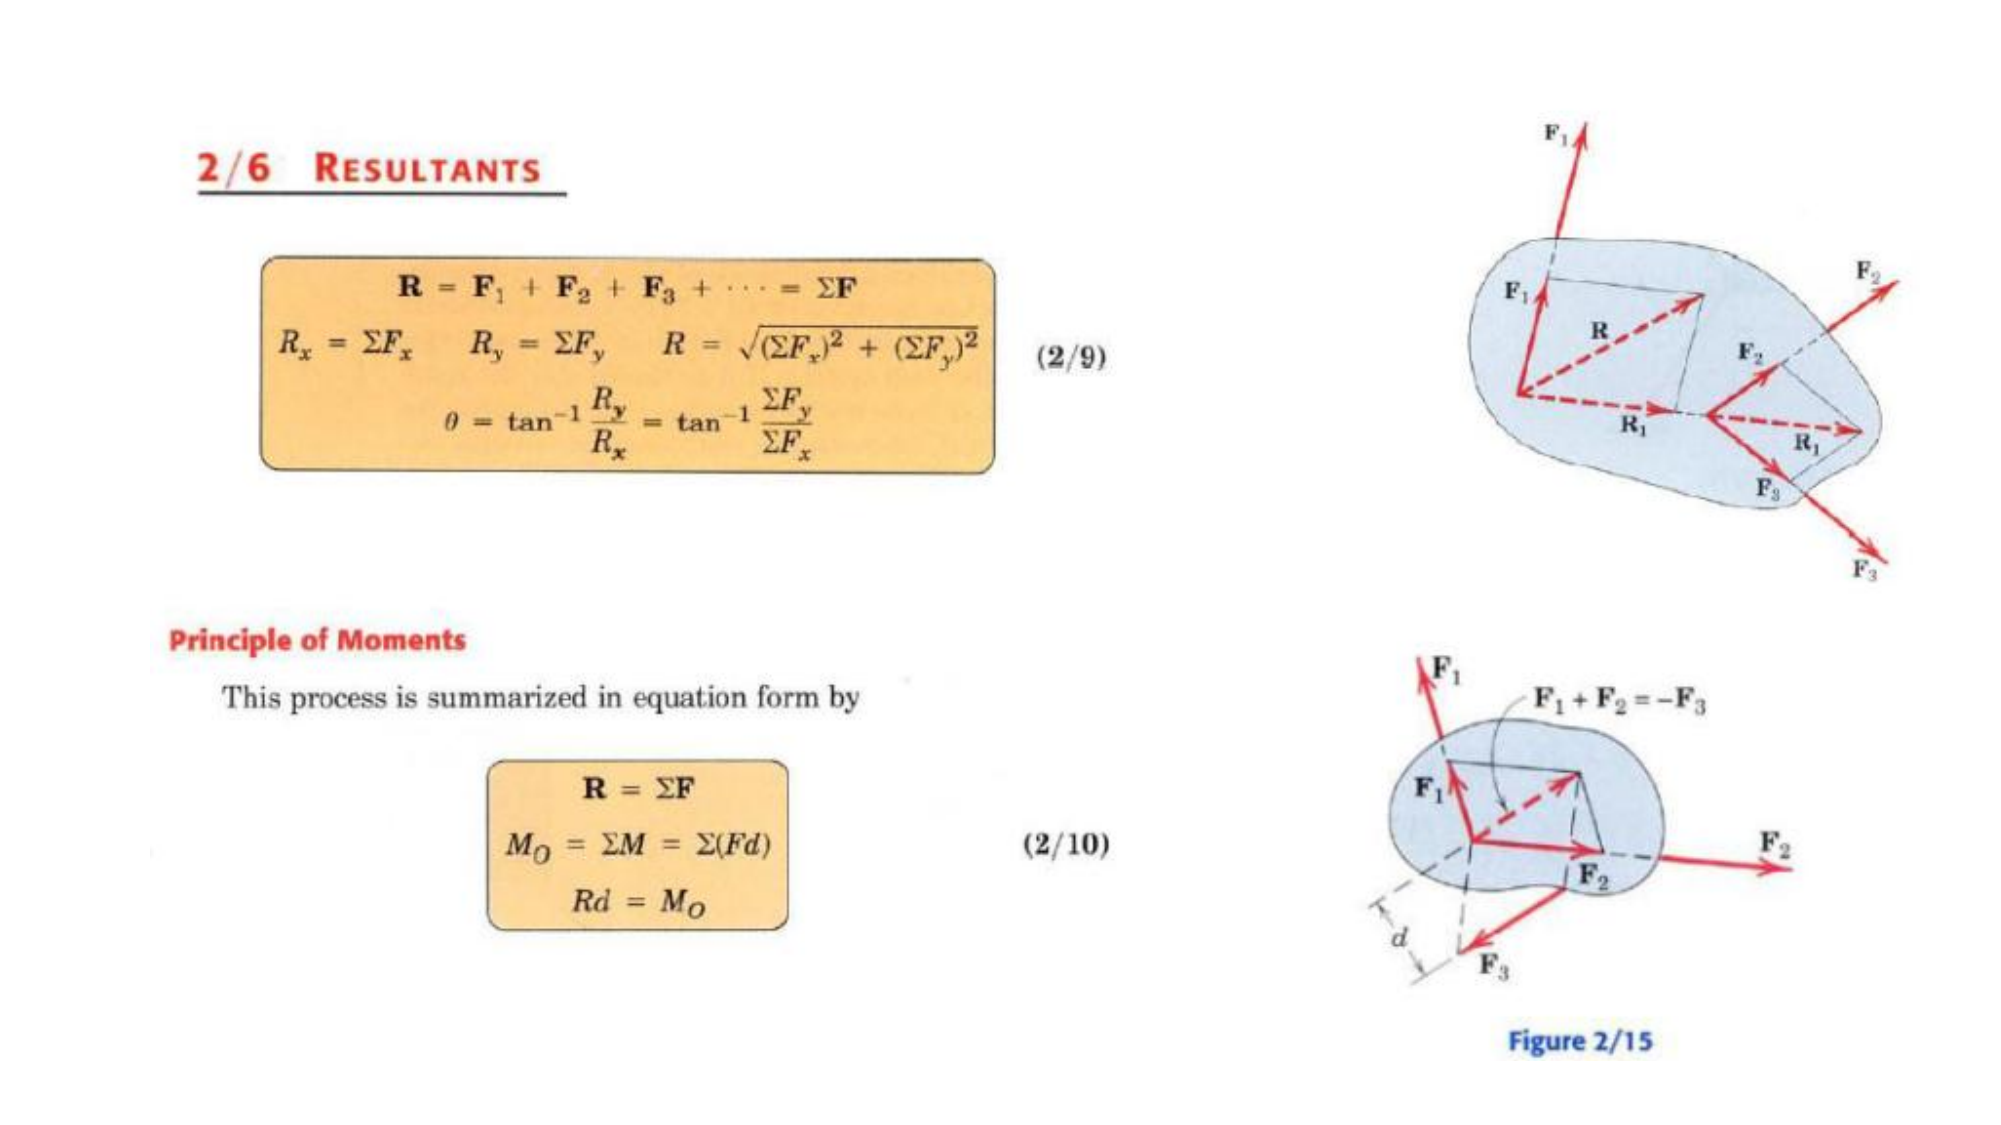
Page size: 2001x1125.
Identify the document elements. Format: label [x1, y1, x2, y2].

picture [149, 80, 1921, 1061]
